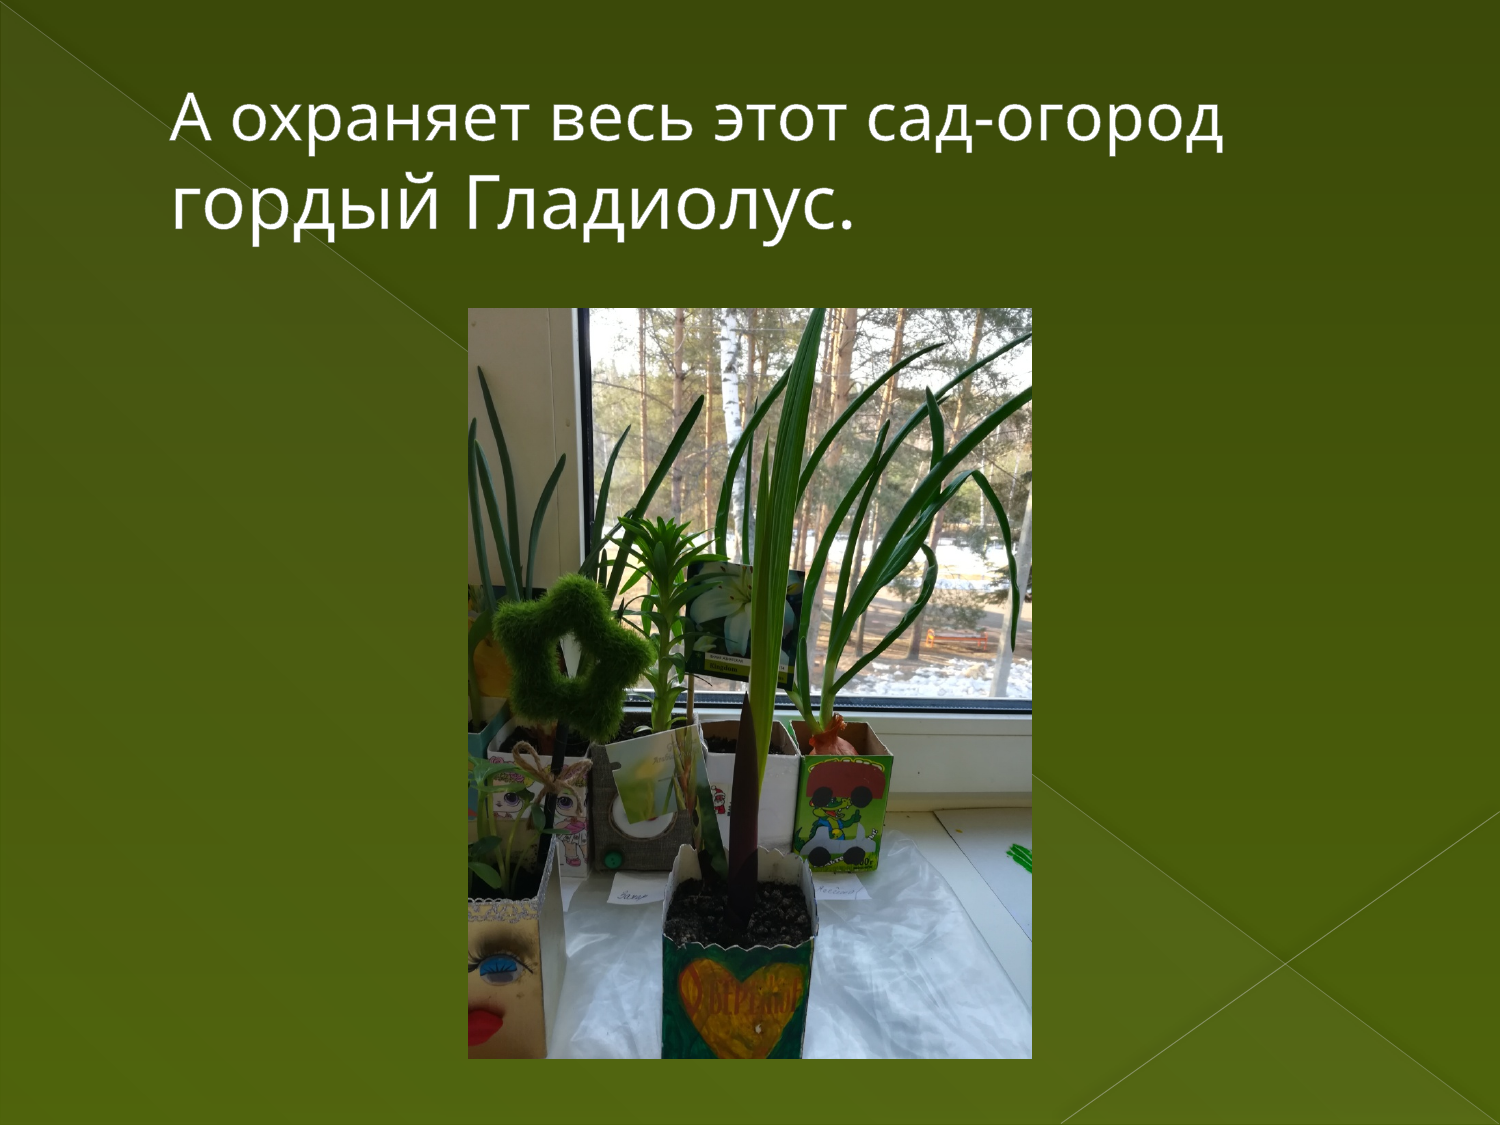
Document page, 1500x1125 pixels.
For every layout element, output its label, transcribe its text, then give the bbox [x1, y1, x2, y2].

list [468, 308, 1032, 1060]
title А охраняет весь этот сад-огород гордый Гладиолус. [75, 43, 1425, 274]
